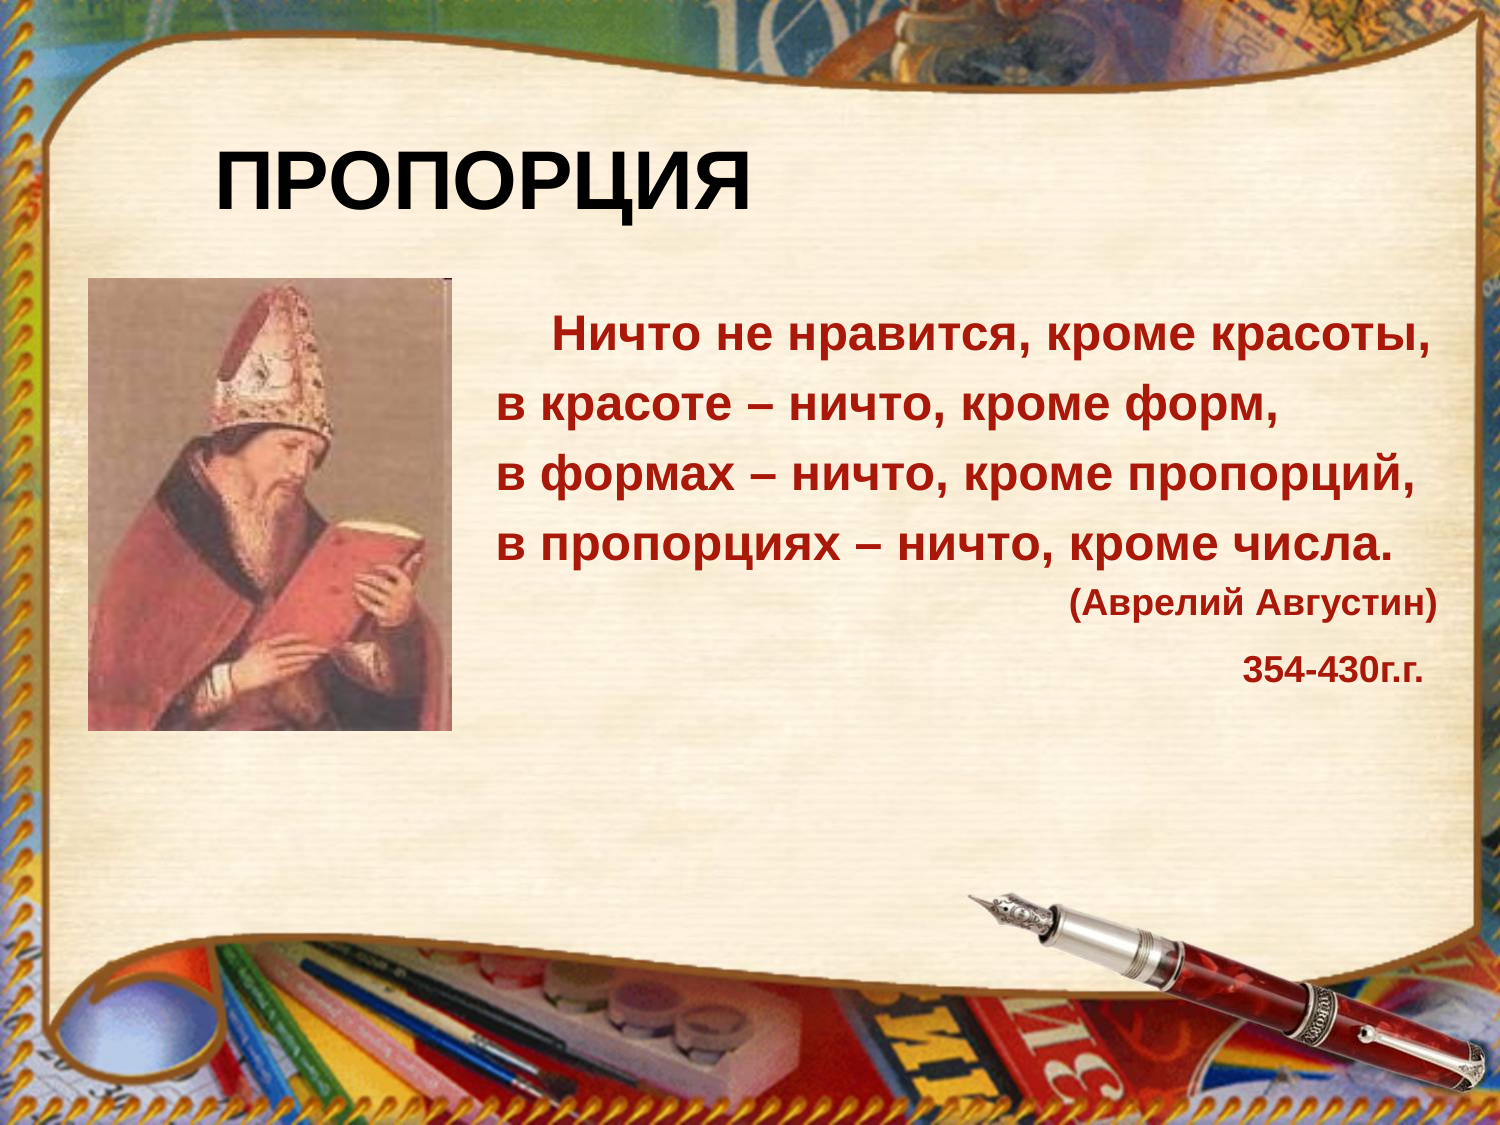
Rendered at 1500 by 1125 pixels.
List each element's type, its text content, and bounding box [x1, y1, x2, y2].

picture [0, 0, 1500, 1125]
list Ничто не нравится, кроме красоты, в красоте – ничто, кроме форм, в формах – ничто, кроме пропорций, в пропорциях – ничто, кроме числа. (Аврелий Августин) 354-430г.г. [480, 292, 1454, 727]
title ПРОПОРЦИЯ [198, 81, 910, 270]
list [88, 278, 452, 731]
